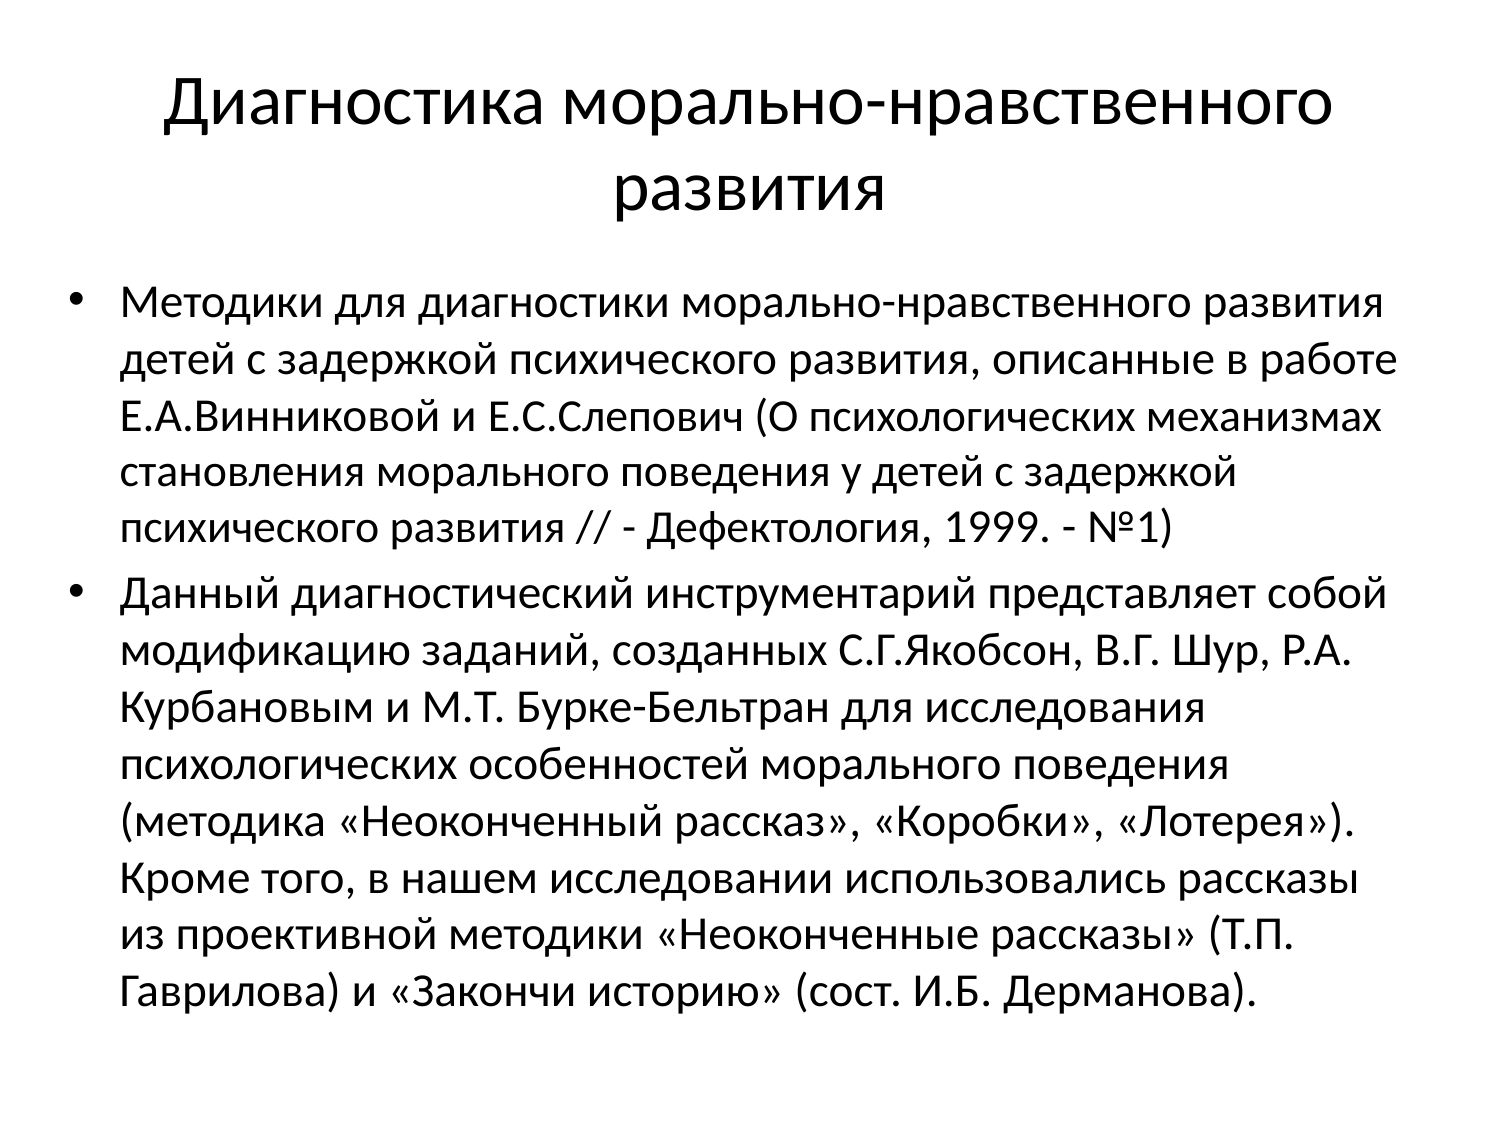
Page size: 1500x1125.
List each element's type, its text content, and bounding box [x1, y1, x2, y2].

list Методики для диагностики морально-нравственного развития детей с задержкой психического развития, описанные в работе Е.А.Винниковой и Е.С.Слепович (О психологических механизмах становления морального поведения у детей с задержкой психического развития // - Дефектология, 1999. - №1) Данный диагностический инструментарий представляет собой модификацию заданий, созданных С.Г.Якобсон, В.Г. Шур, Р.А. Курбановым и М.Т. Бурке-Бельтран для исследования психологических особенностей морального поведения (методика «Неоконченный рассказ», «Коробки», «Лотерея»). Кроме того, в нашем исследовании использовались рассказы из проективной методики «Неоконченные рассказы» (Т.П. Гаврилова) и «Закончи историю» (сост. И.Б. Дерманова). [53, 262, 1425, 1083]
title Диагностика морально-нравственного развития [75, 45, 1425, 233]
